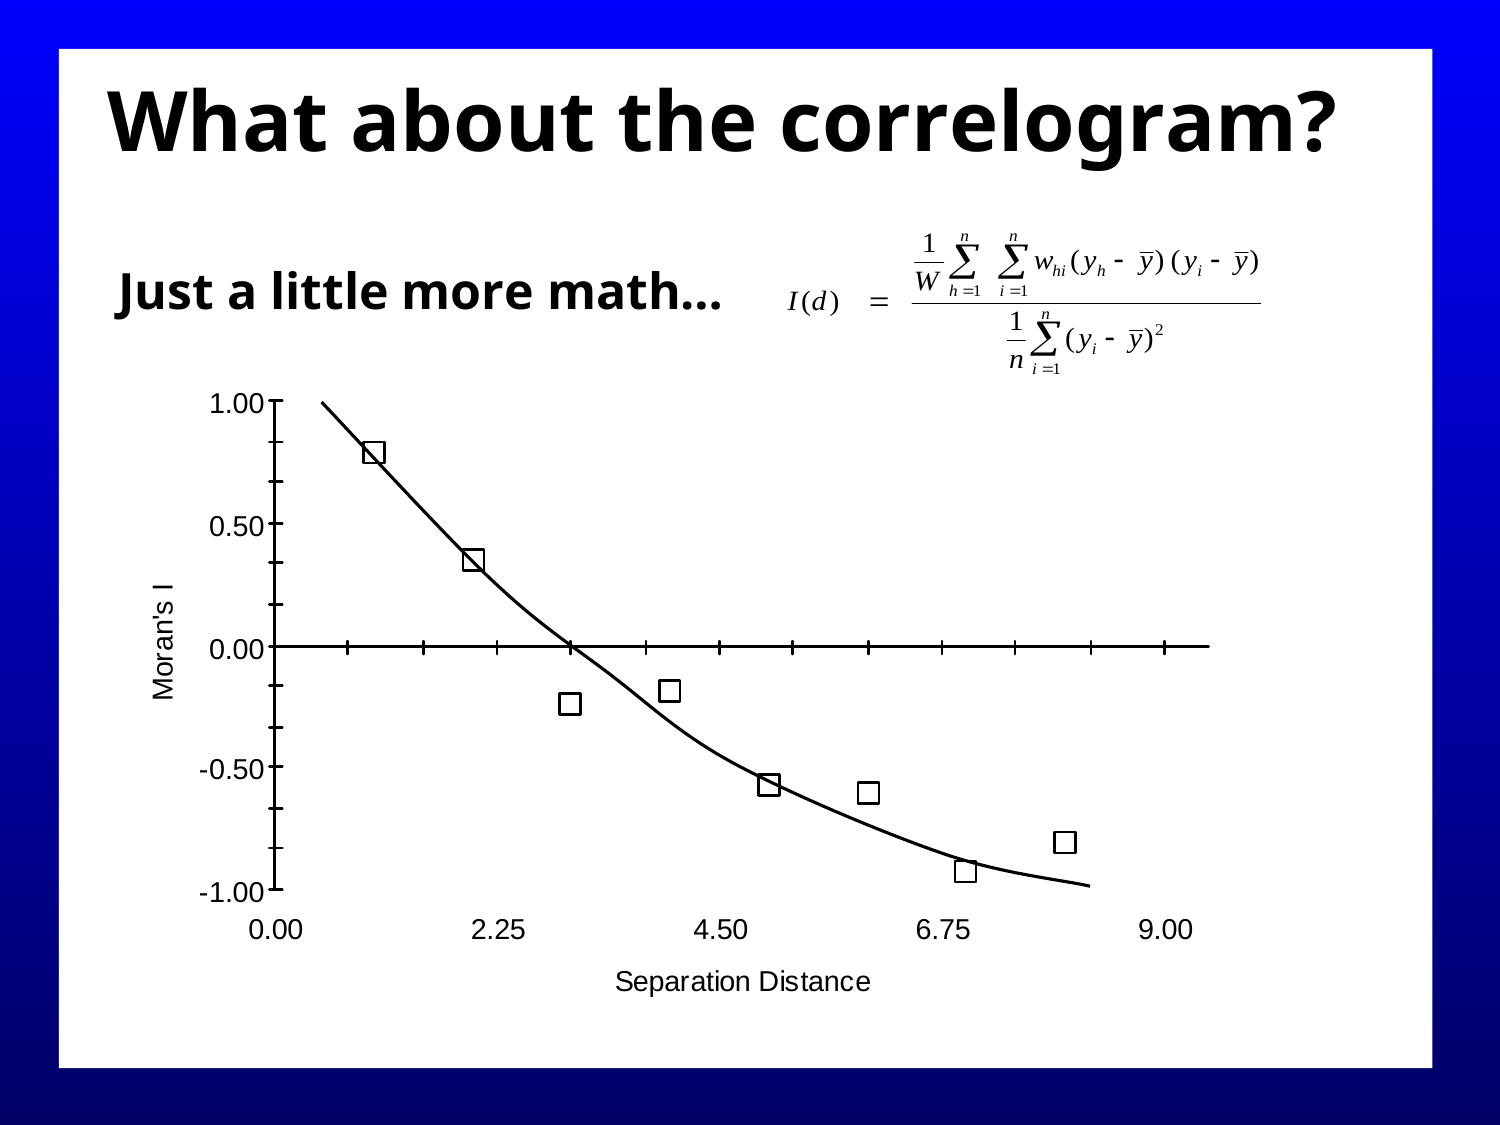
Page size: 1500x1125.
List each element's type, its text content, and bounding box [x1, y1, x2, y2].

text_box Just a little more math… [103, 252, 765, 328]
picture [90, 363, 1293, 1024]
text_box [58, 48, 1433, 1069]
text_box What about the correlogram? [92, 60, 1391, 176]
